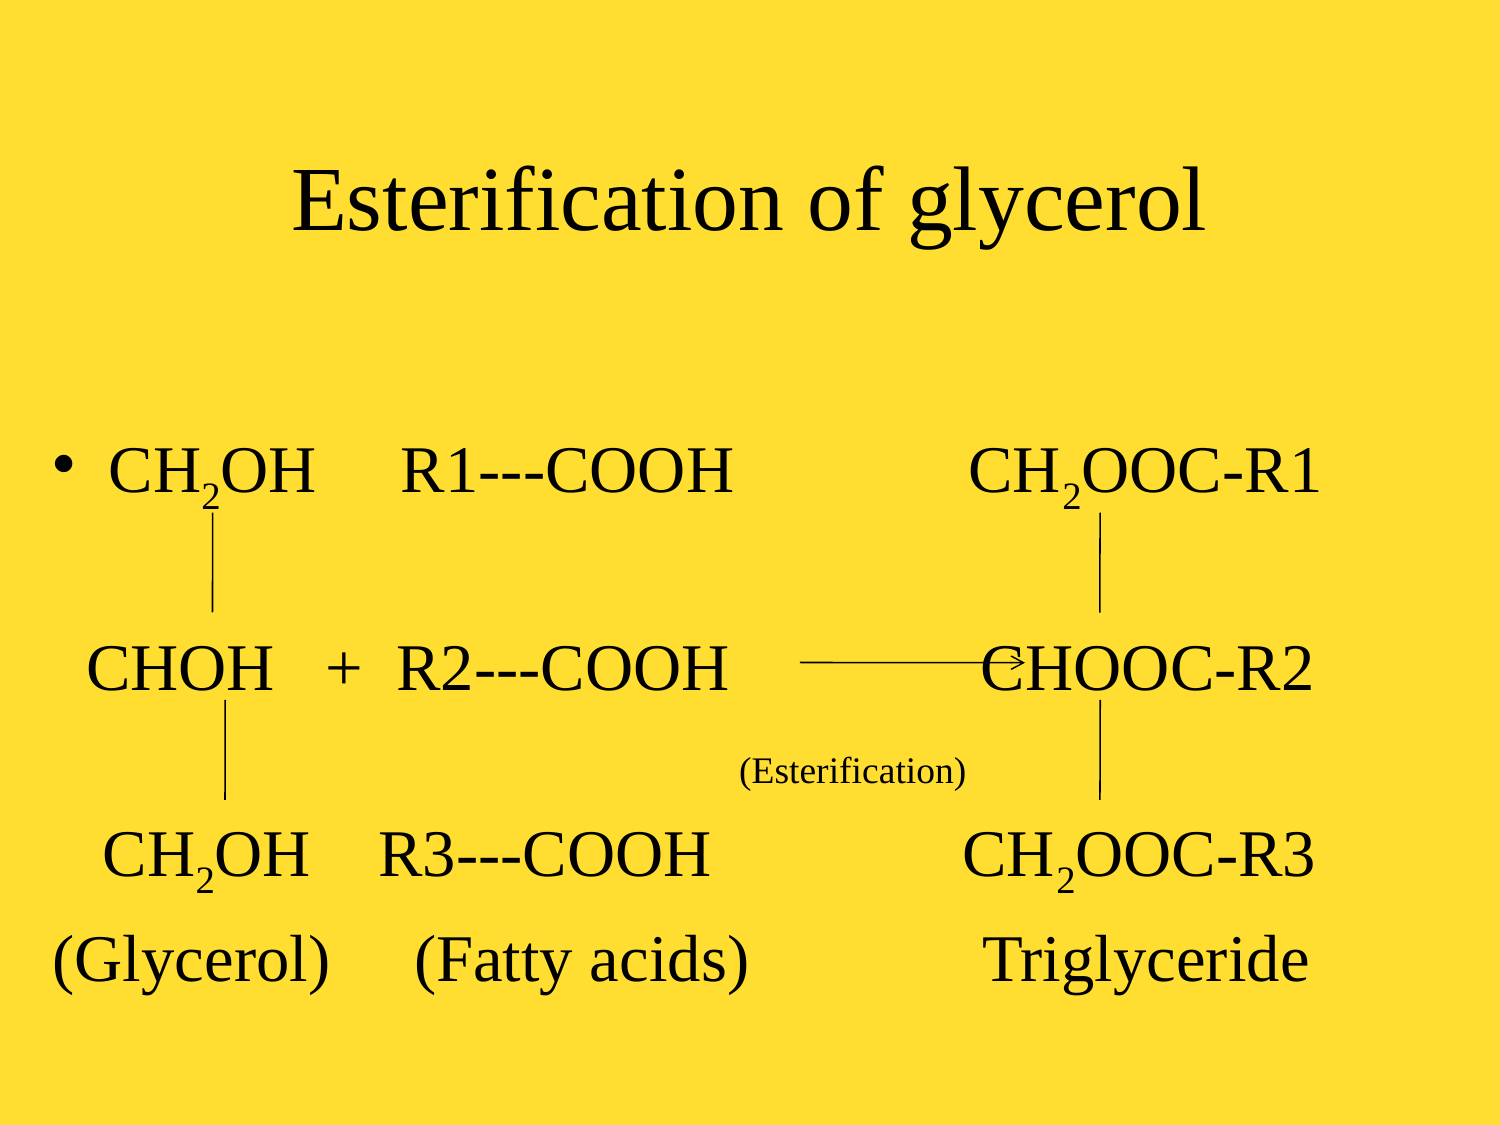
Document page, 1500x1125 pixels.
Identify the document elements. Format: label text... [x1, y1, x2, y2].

list CH2OH R1---COOH CH2OOC-R1 CHOH + R2---COOH CHOOC-R2 (Esterification) CH2OH R3---COOH CH2OOC-R3 (Glycerol) (Fatty acids) Triglyceride [37, 324, 1438, 1001]
title Esterification of glycerol [112, 99, 1388, 288]
